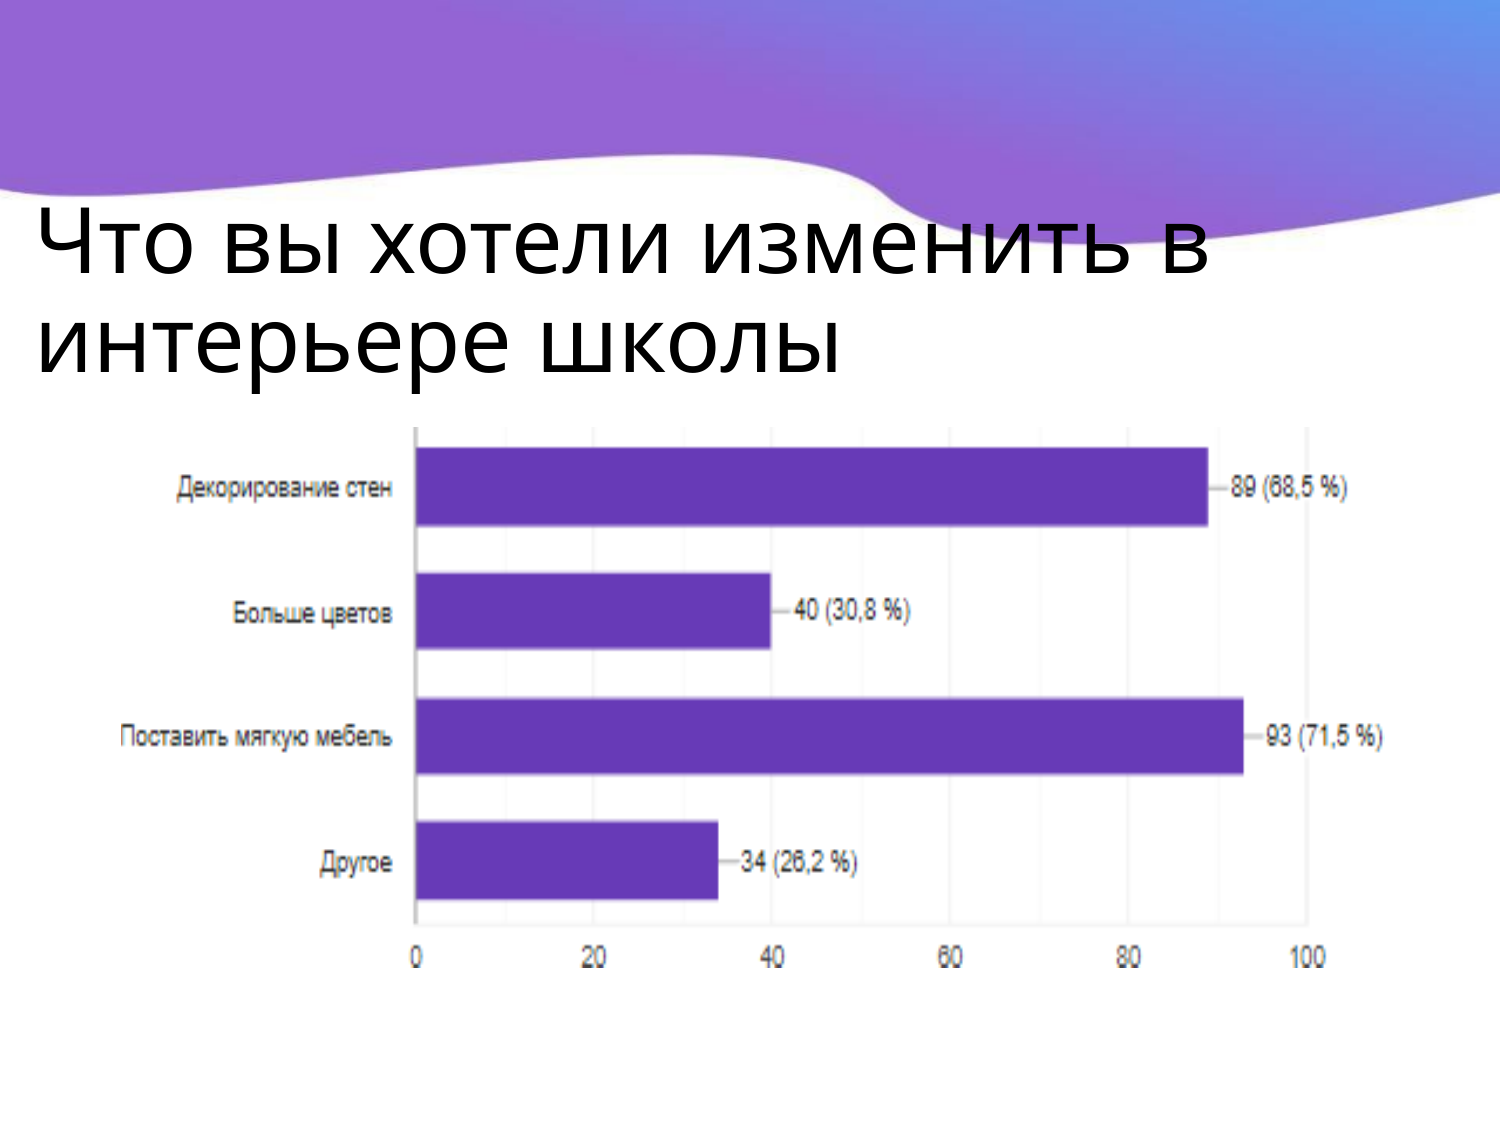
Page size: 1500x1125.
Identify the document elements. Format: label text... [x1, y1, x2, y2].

title Что вы хотели изменить в интерьере школы [32, 134, 1308, 392]
picture [0, 0, 1500, 252]
picture [120, 427, 1385, 968]
